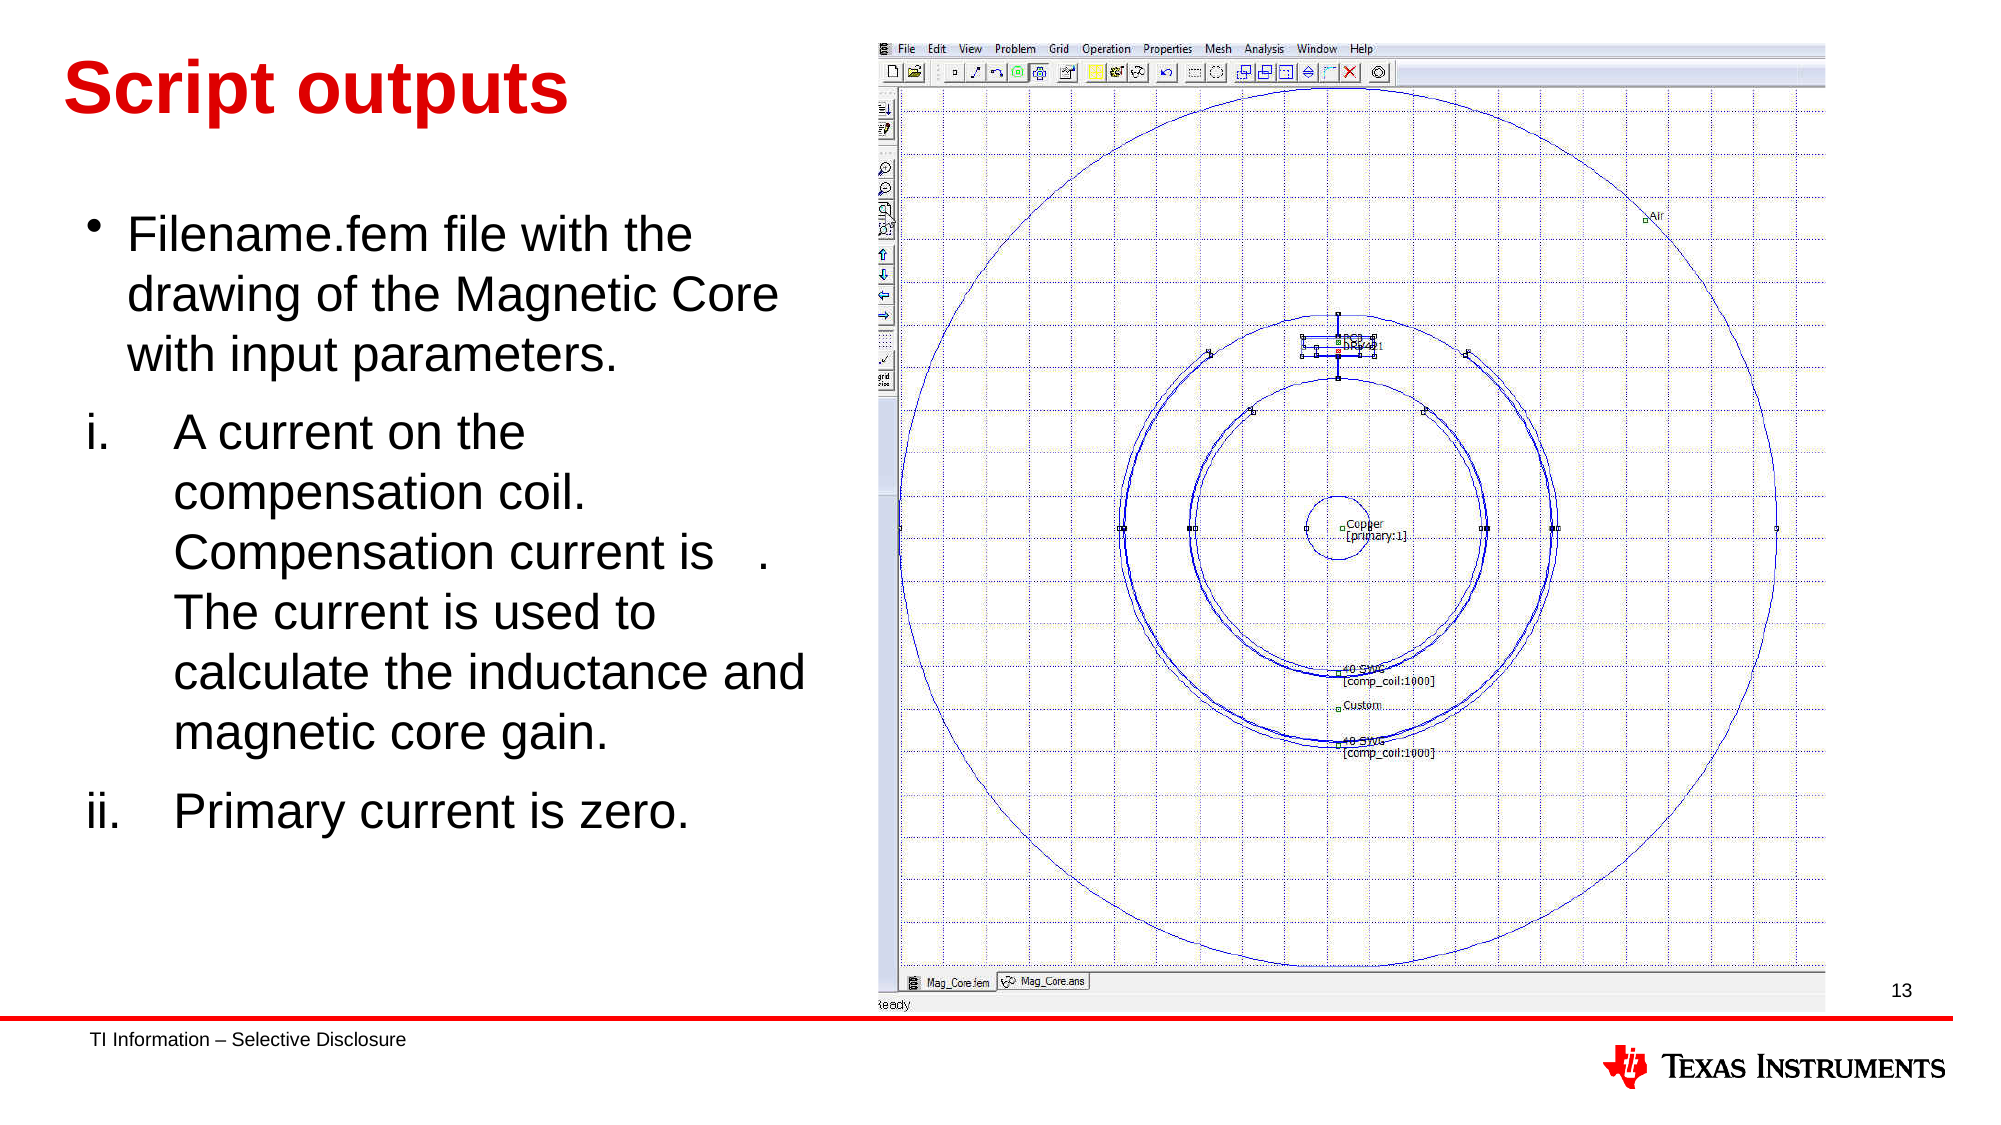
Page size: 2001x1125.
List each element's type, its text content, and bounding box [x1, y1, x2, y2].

picture [1603, 1045, 1945, 1089]
slide_number 13 [1829, 971, 1926, 1006]
picture [878, 43, 1826, 1012]
title Script outputs [50, 23, 1901, 158]
